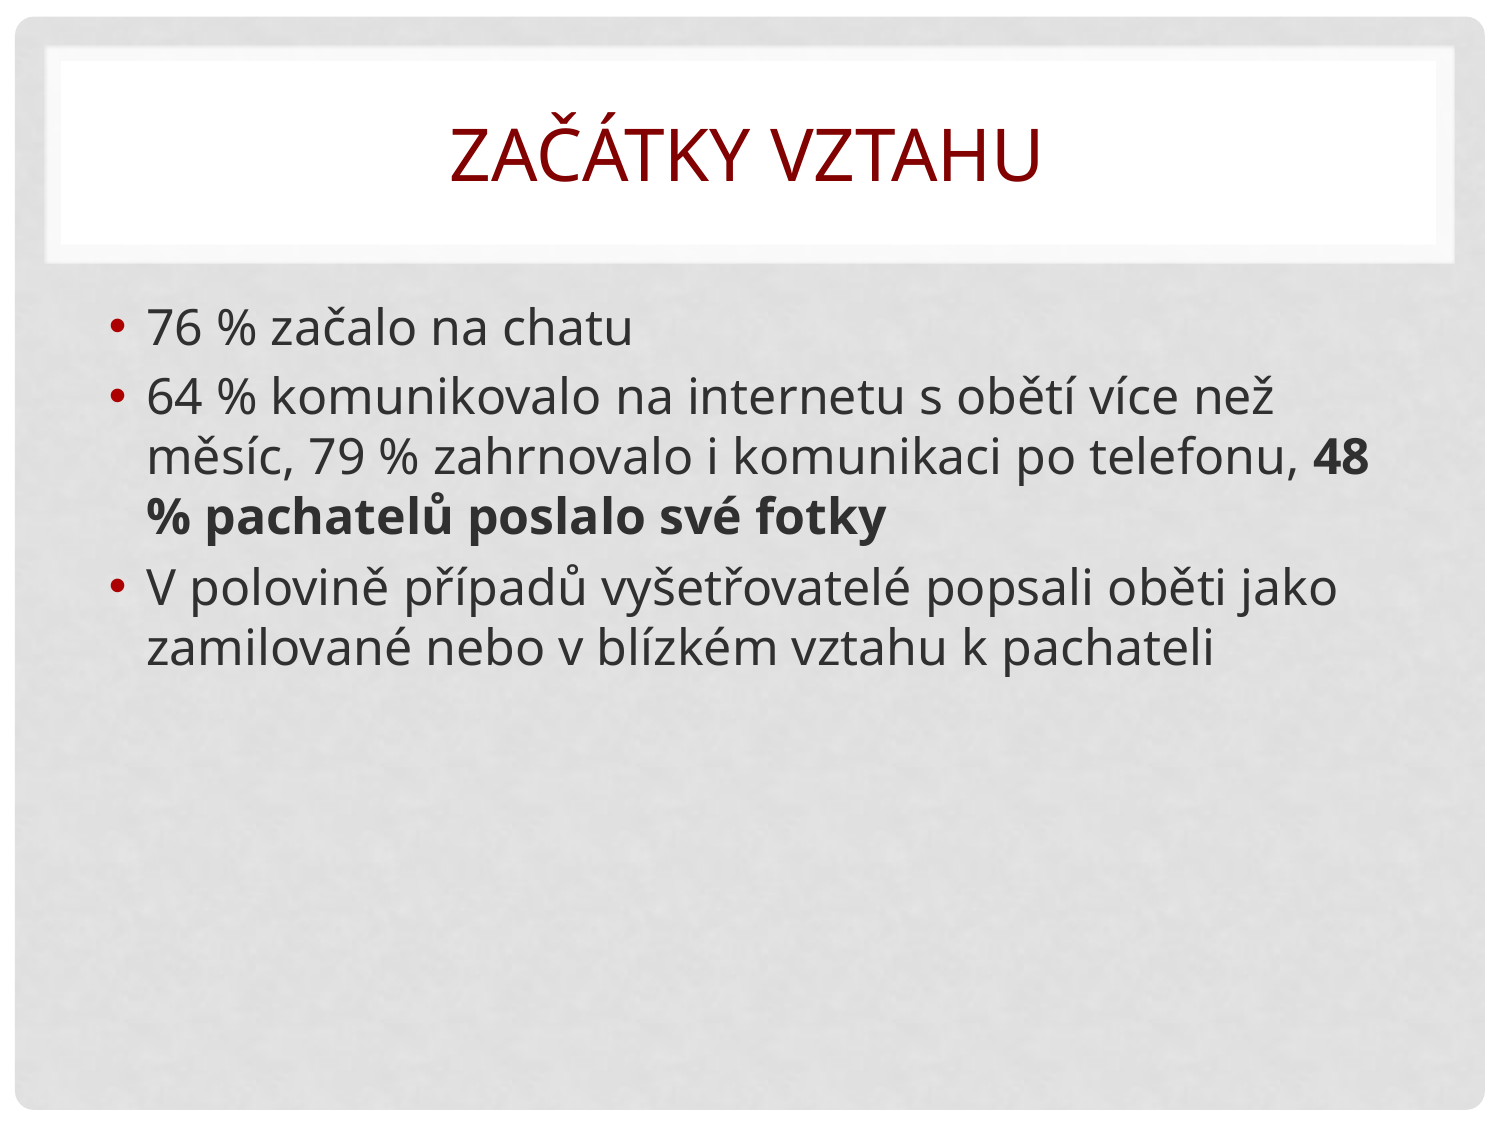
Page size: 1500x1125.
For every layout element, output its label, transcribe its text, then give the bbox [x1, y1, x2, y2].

title Začátky vztahu [69, 66, 1425, 238]
list 76 % začalo na chatu 64 % komunikovalo na internetu s obětí více než měsíc, 79 % zahrnovalo i komunikaci po telefonu, 48 % pachatelů poslalo své fotky V polovině případů vyšetřovatelé popsali oběti jako zamilované nebo v blízkém vztahu k pachateli [75, 287, 1425, 1005]
